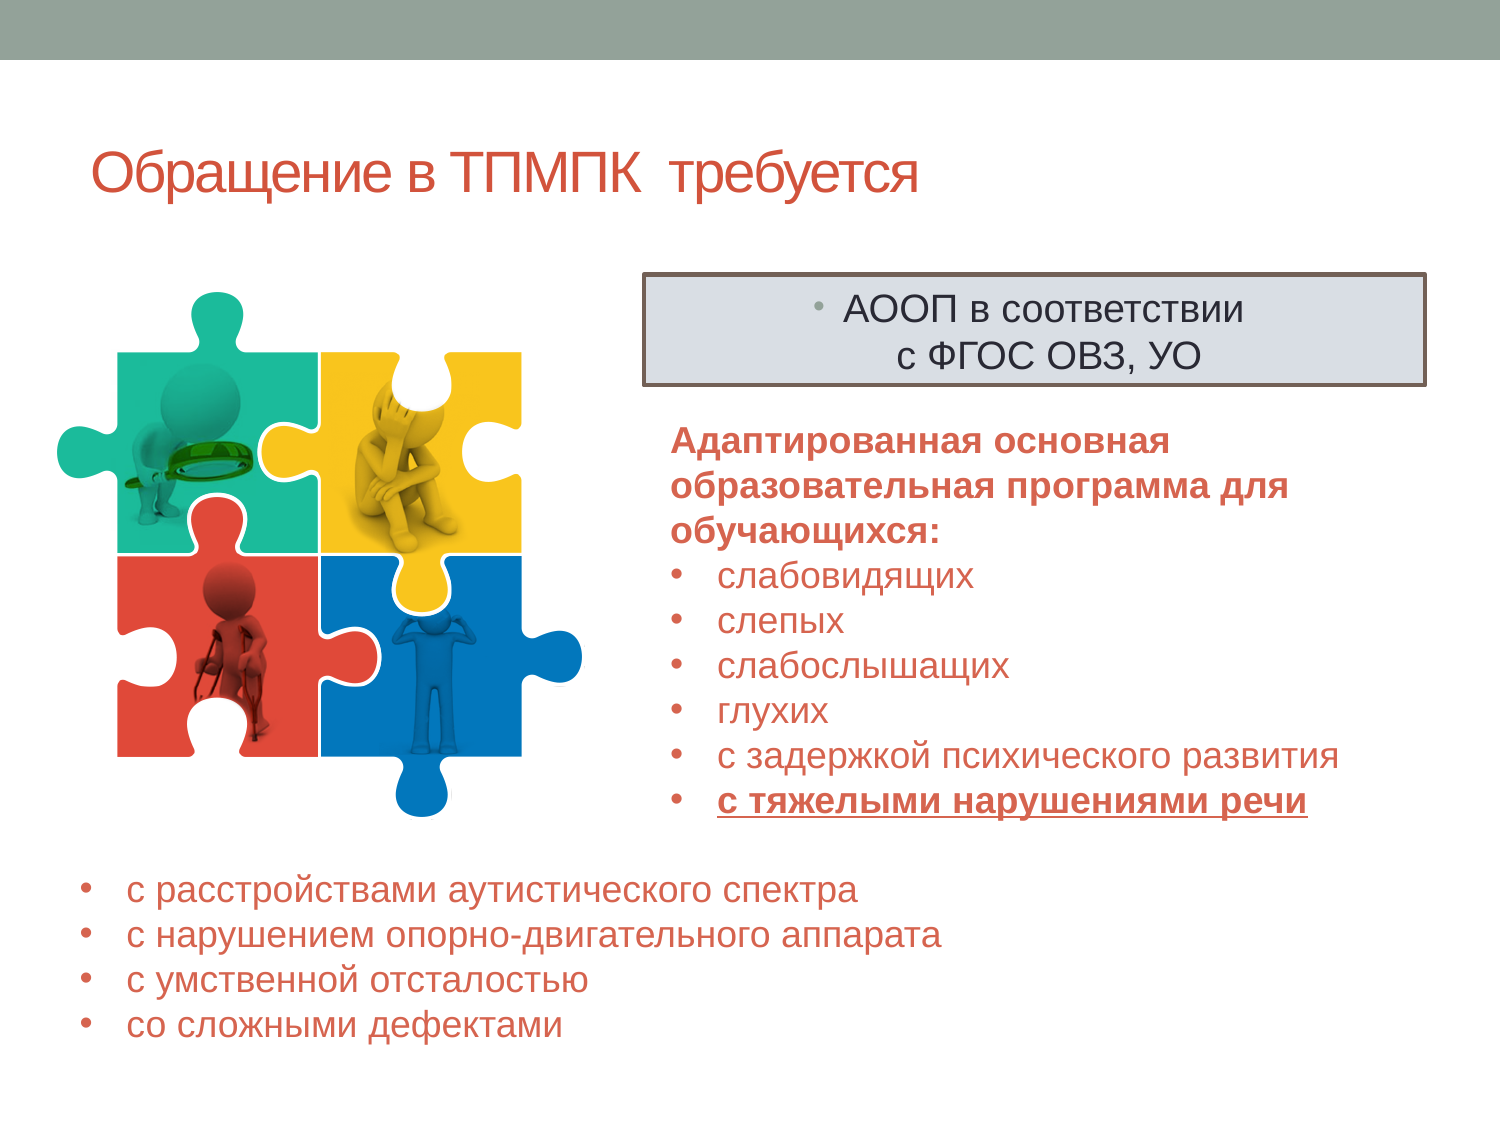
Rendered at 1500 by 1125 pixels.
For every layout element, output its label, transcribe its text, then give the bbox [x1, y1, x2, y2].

text_box Адаптированная основная образовательная программа для обучающихся: слабовидящих слепых слабослышащих глухих с задержкой психического развития с тяжелыми нарушениями речи [655, 408, 1406, 874]
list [52, 288, 585, 821]
text_box с расстройствами аутистического спектра с нарушением опорно-двигательного аппарата с умственной отсталостью со сложными дефектами [64, 857, 1400, 1053]
title Обращение в ТПМПК требуется [75, 87, 1425, 250]
list АООП в соответствии с ФГОС ОВЗ, УО [642, 272, 1427, 387]
